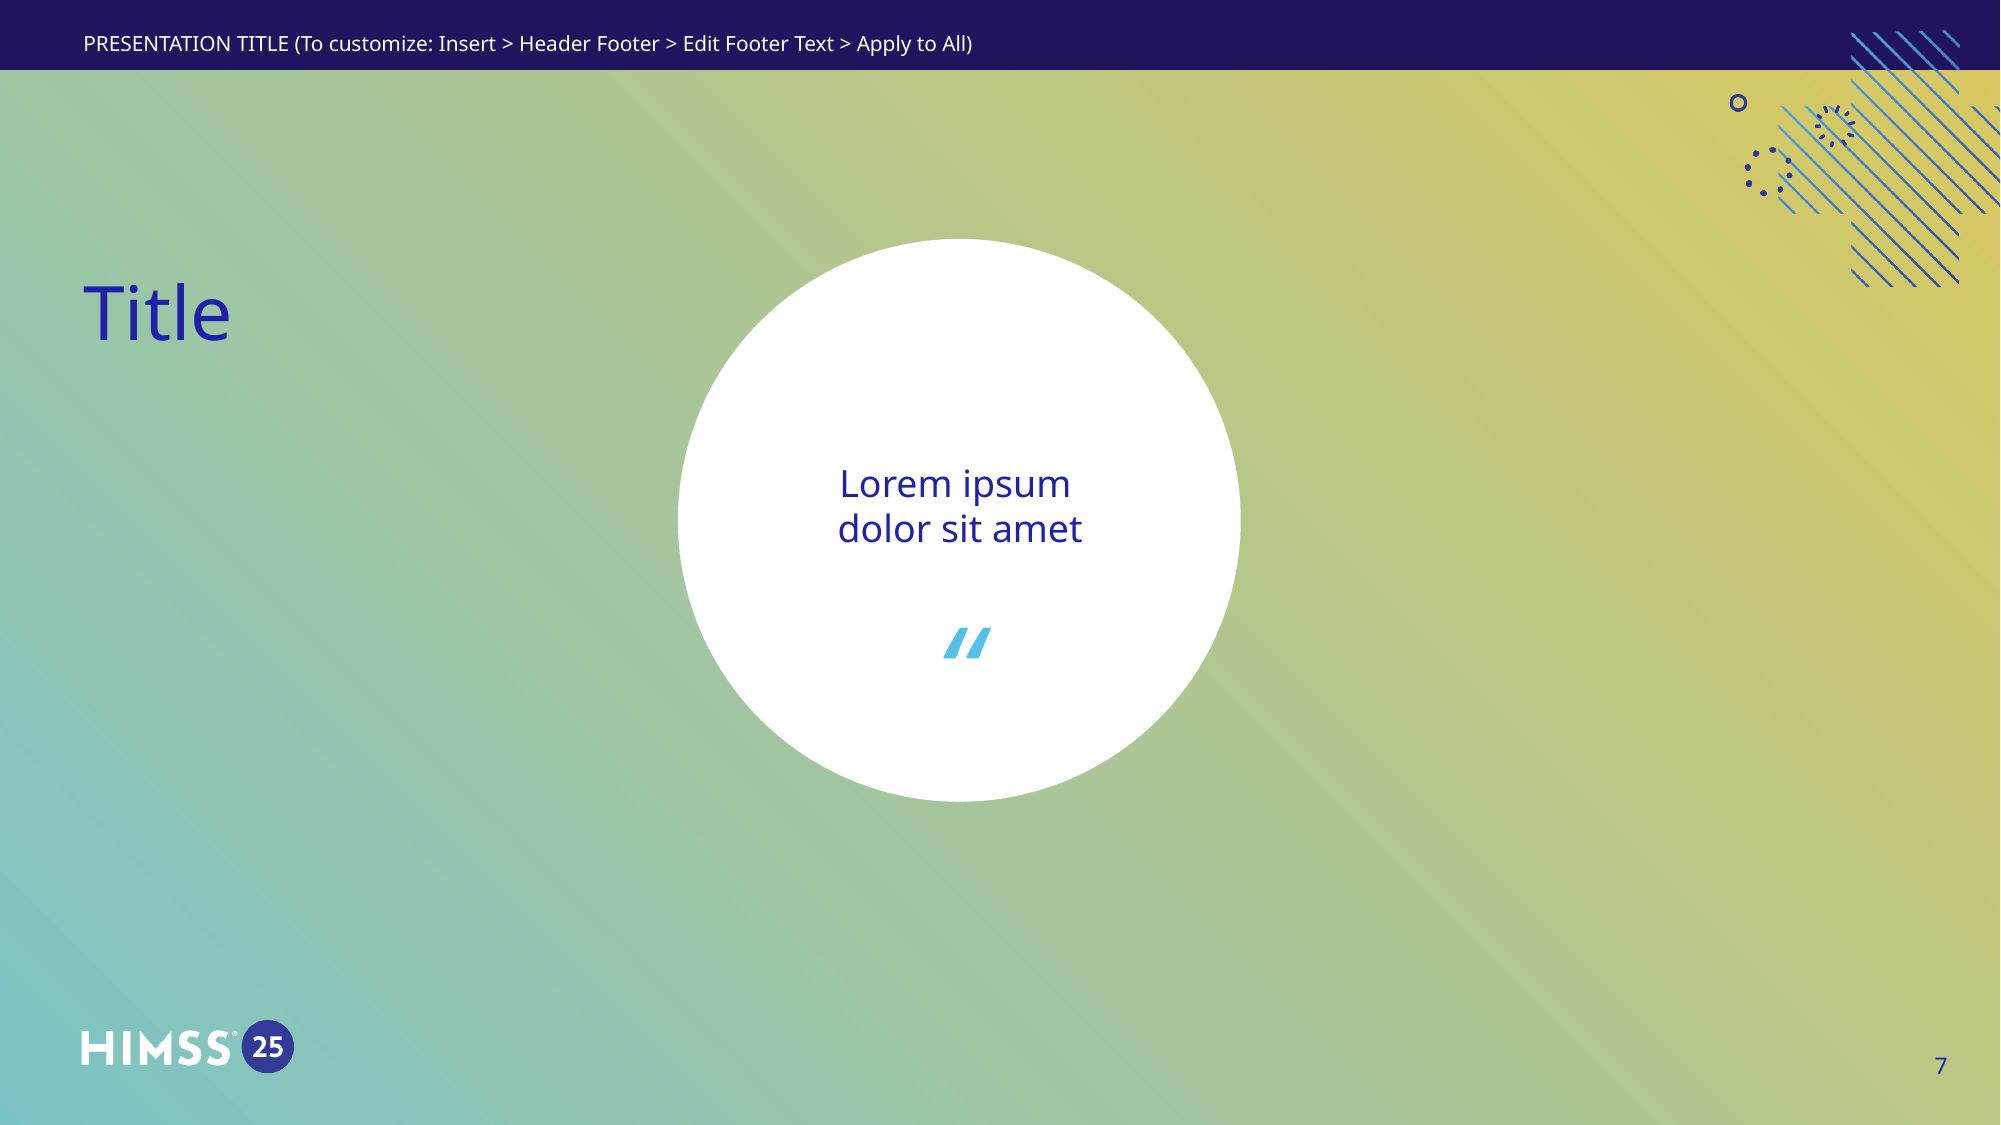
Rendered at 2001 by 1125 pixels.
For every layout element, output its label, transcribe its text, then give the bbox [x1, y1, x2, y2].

slide_number 7 [1863, 1048, 1948, 1086]
footer PRESENTATION TITLE (To customize: Insert > Header Footer > Edit Footer Text > Apply to All) [83, 14, 1818, 75]
picture [0, 0, 2001, 1125]
list Lorem ipsum dolor sit amet [713, 452, 1207, 585]
text_box Title [83, 275, 624, 569]
